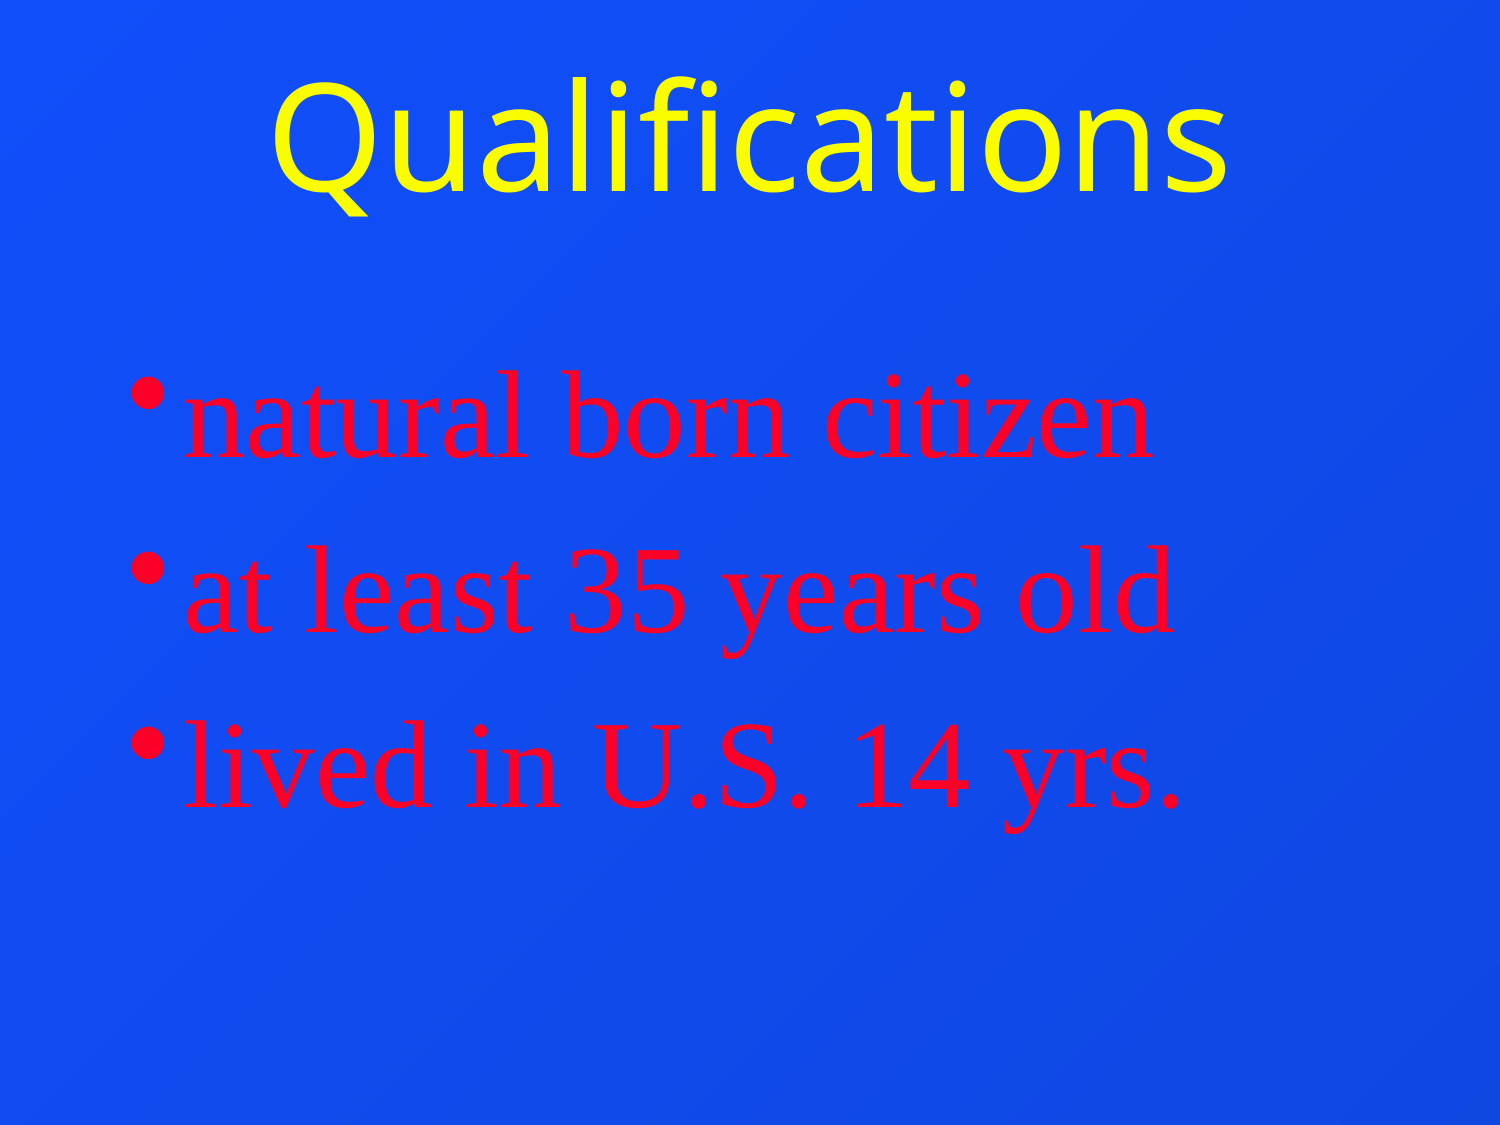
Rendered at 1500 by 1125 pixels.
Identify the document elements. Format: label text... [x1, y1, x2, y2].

title Qualifications [112, 37, 1388, 225]
list natural born citizen at least 35 years old lived in U.S. 14 yrs. [112, 324, 1388, 1000]
